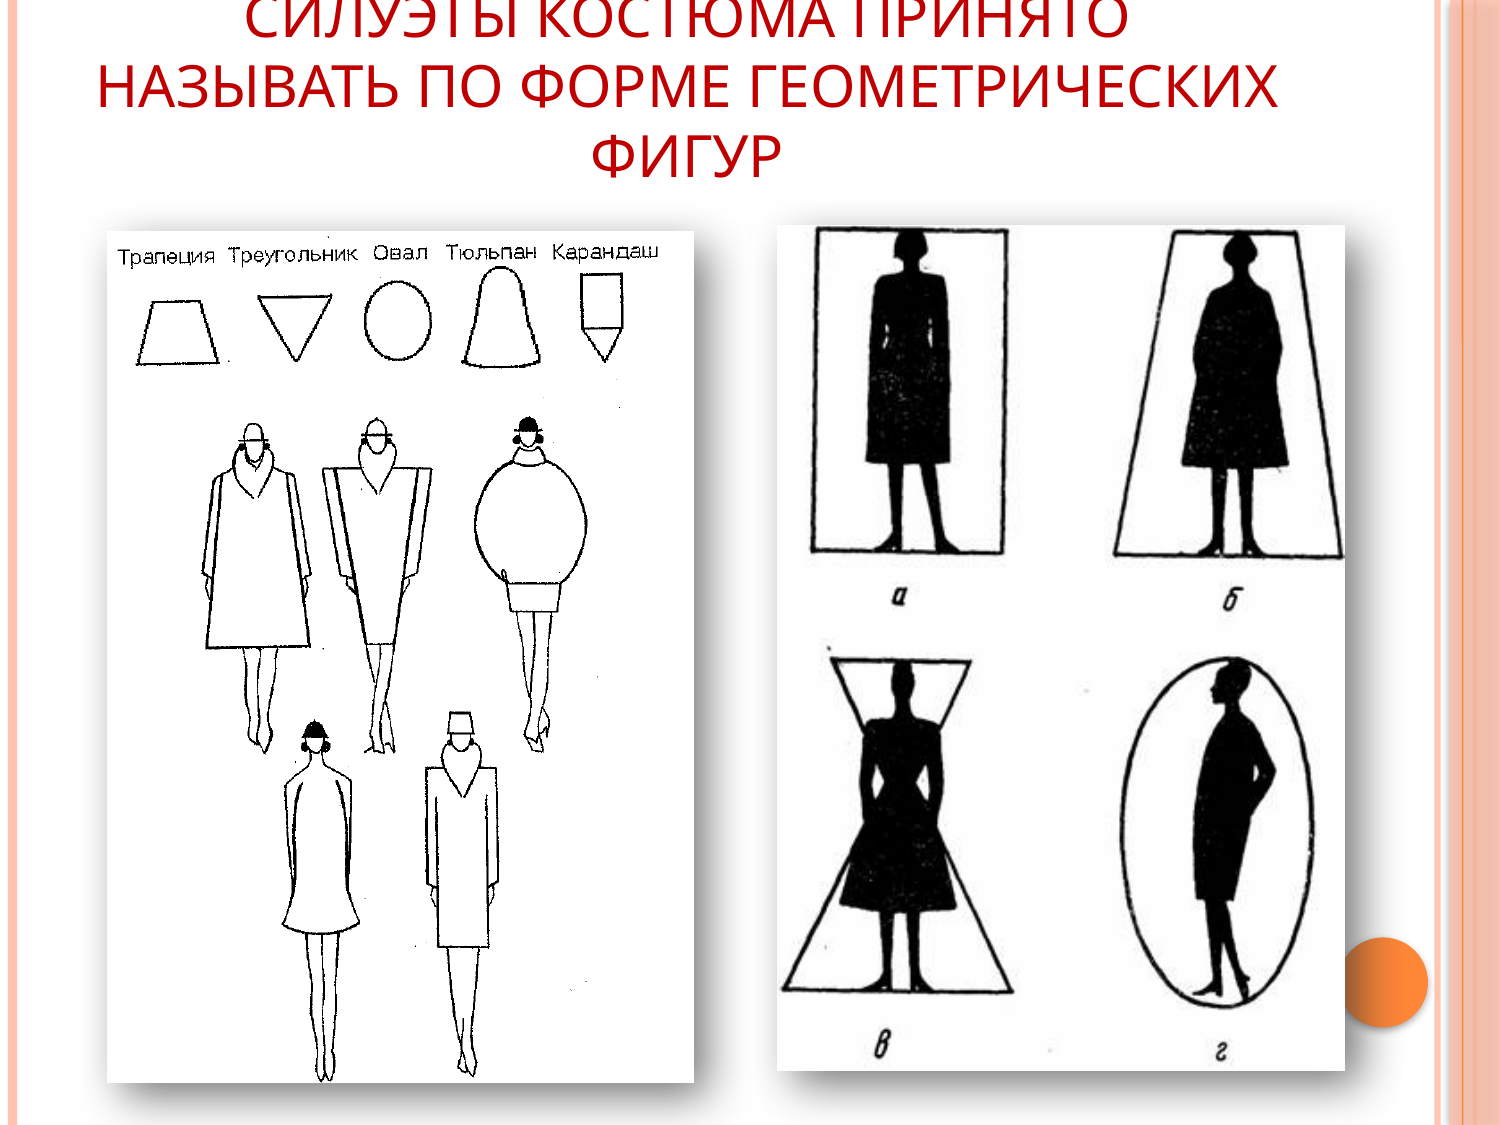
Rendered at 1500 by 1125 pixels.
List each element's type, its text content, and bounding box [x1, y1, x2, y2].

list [777, 225, 1345, 1071]
title Силуэты костюма принято называть по форме геометрических фигур [75, 45, 1300, 197]
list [106, 231, 694, 1083]
